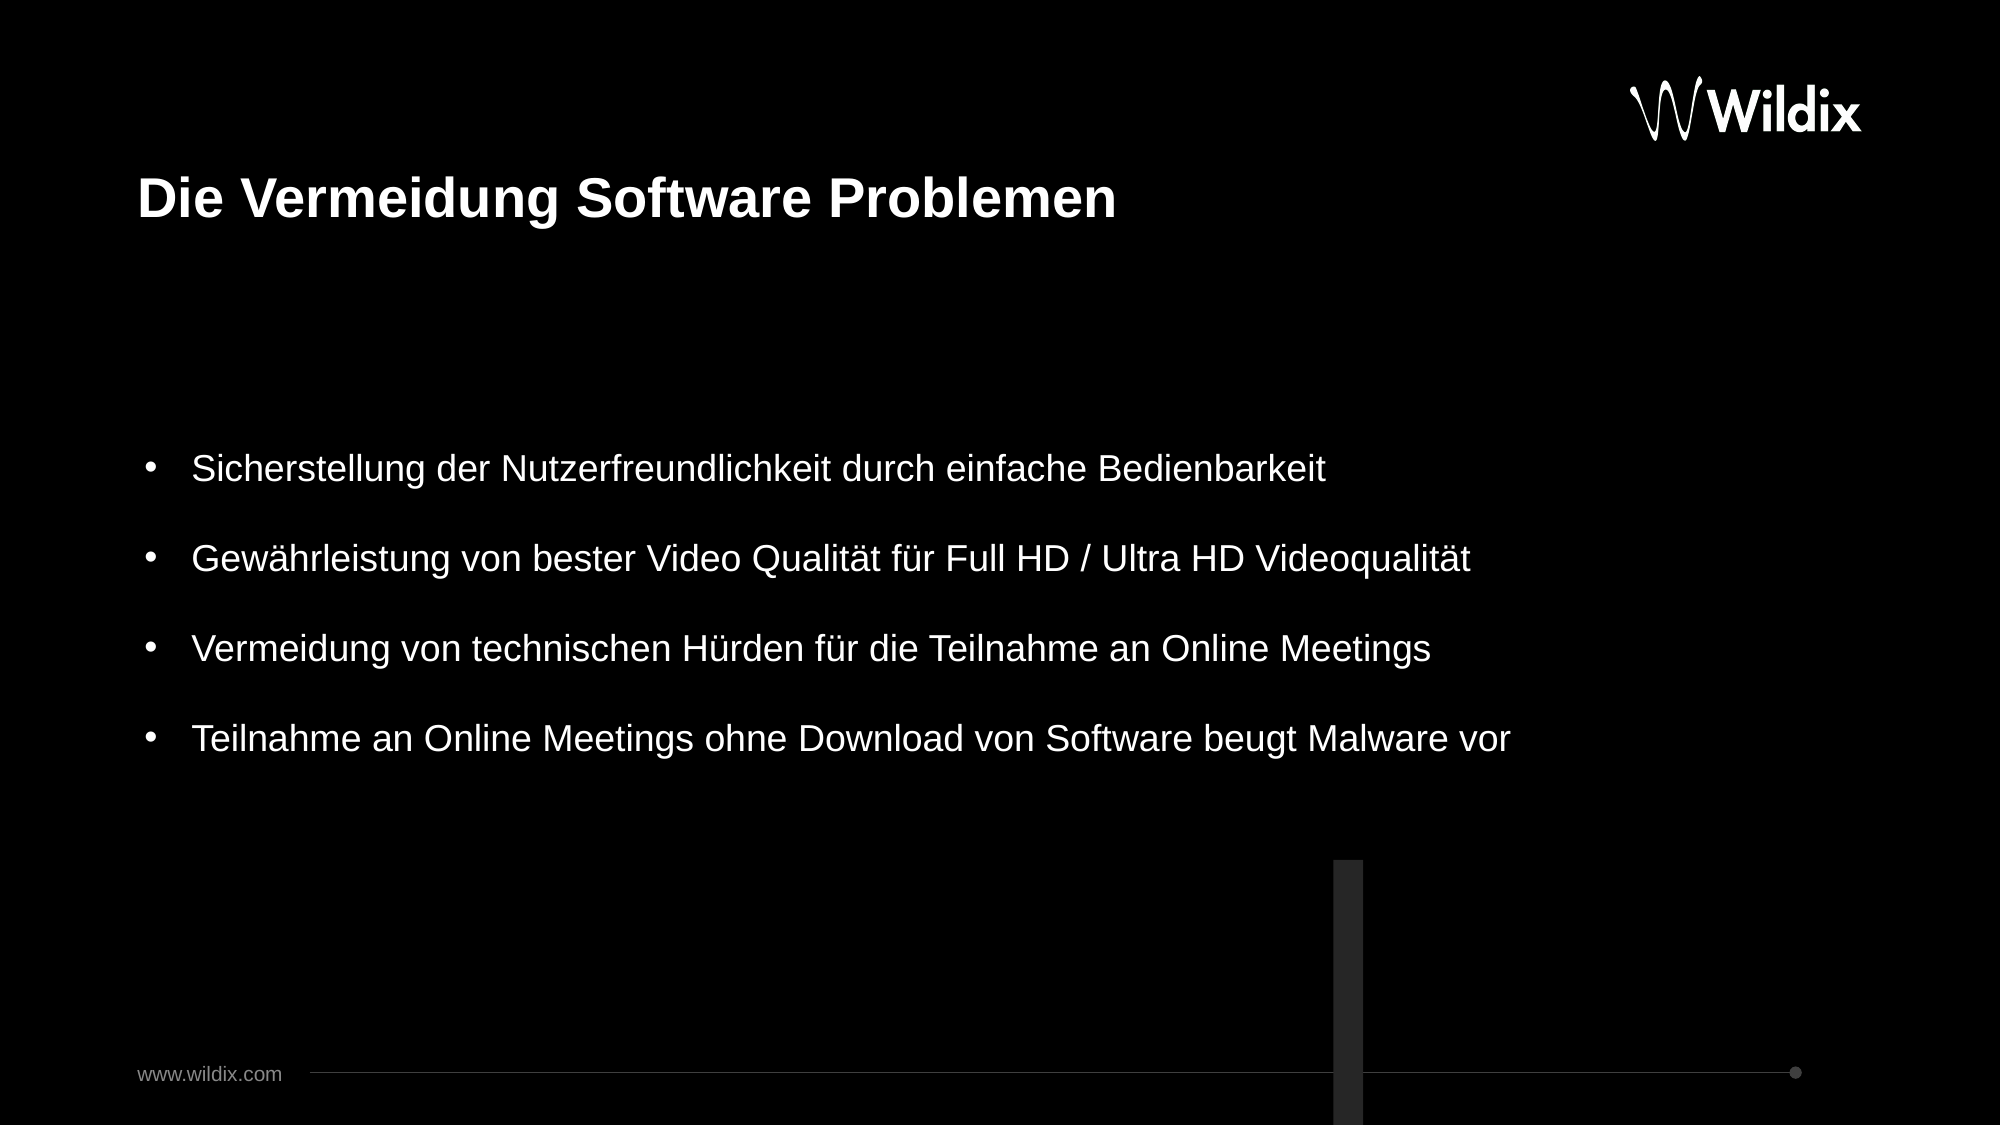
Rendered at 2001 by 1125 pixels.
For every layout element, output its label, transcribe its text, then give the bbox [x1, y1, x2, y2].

title Die Vermeidung Software Problemen [137, 169, 1863, 234]
picture [1630, 76, 1862, 141]
text_box Sicherstellung der Nutzerfreundlichkeit durch einfache Bedienbarkeit Gewährleistung von bester Video Qualität für Full HD / Ultra HD Videoqualität Vermeidung von technischen Hürden für die Teilnahme an Online Meetings Teilnahme an Online Meetings ohne Download von Software beugt Malware vor [144, 398, 1698, 760]
slide_number 10 [1333, 859, 1364, 1125]
text_box www.wildix.com [137, 1060, 813, 1086]
